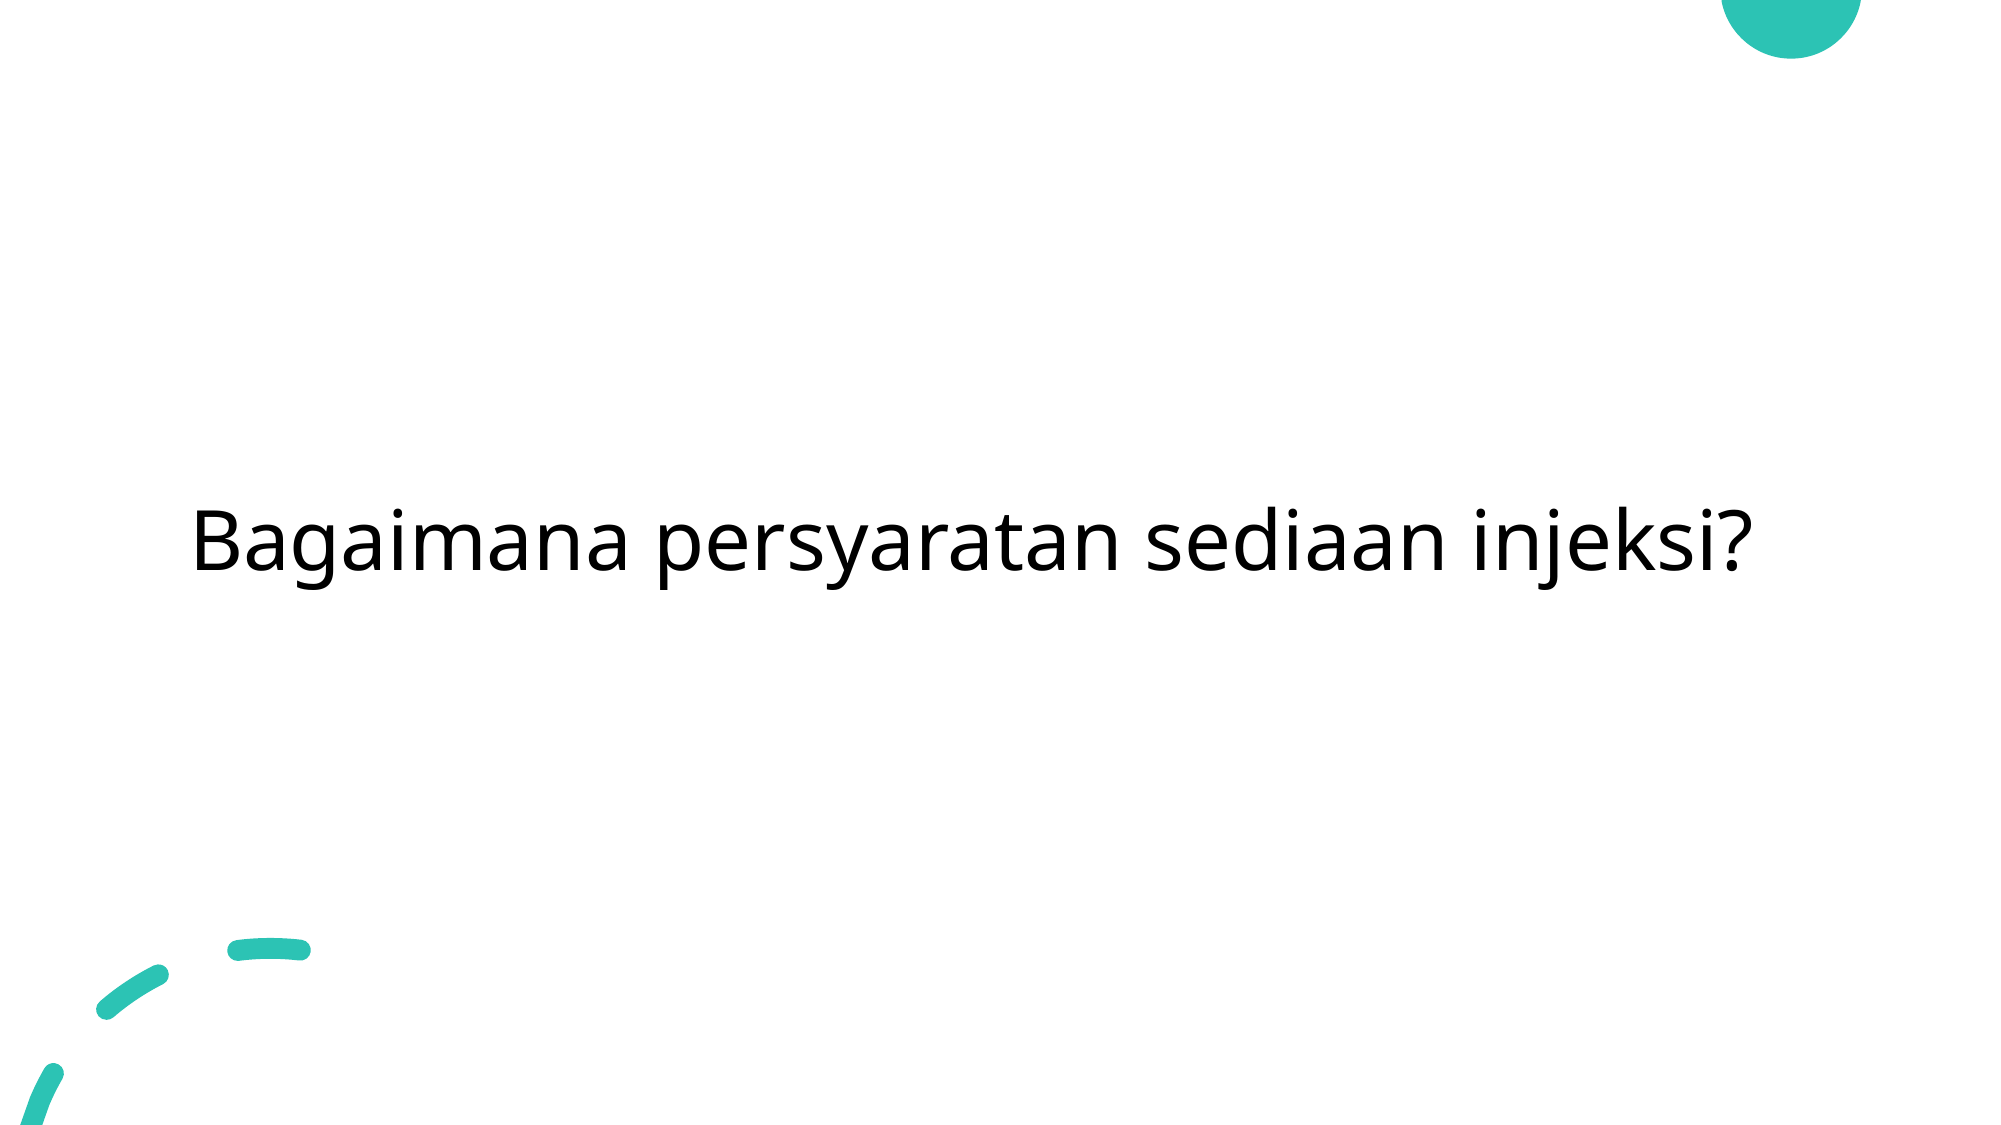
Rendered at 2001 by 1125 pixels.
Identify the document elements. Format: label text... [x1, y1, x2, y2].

title Bagaimana persyaratan sediaan injeksi? [174, 434, 1900, 653]
